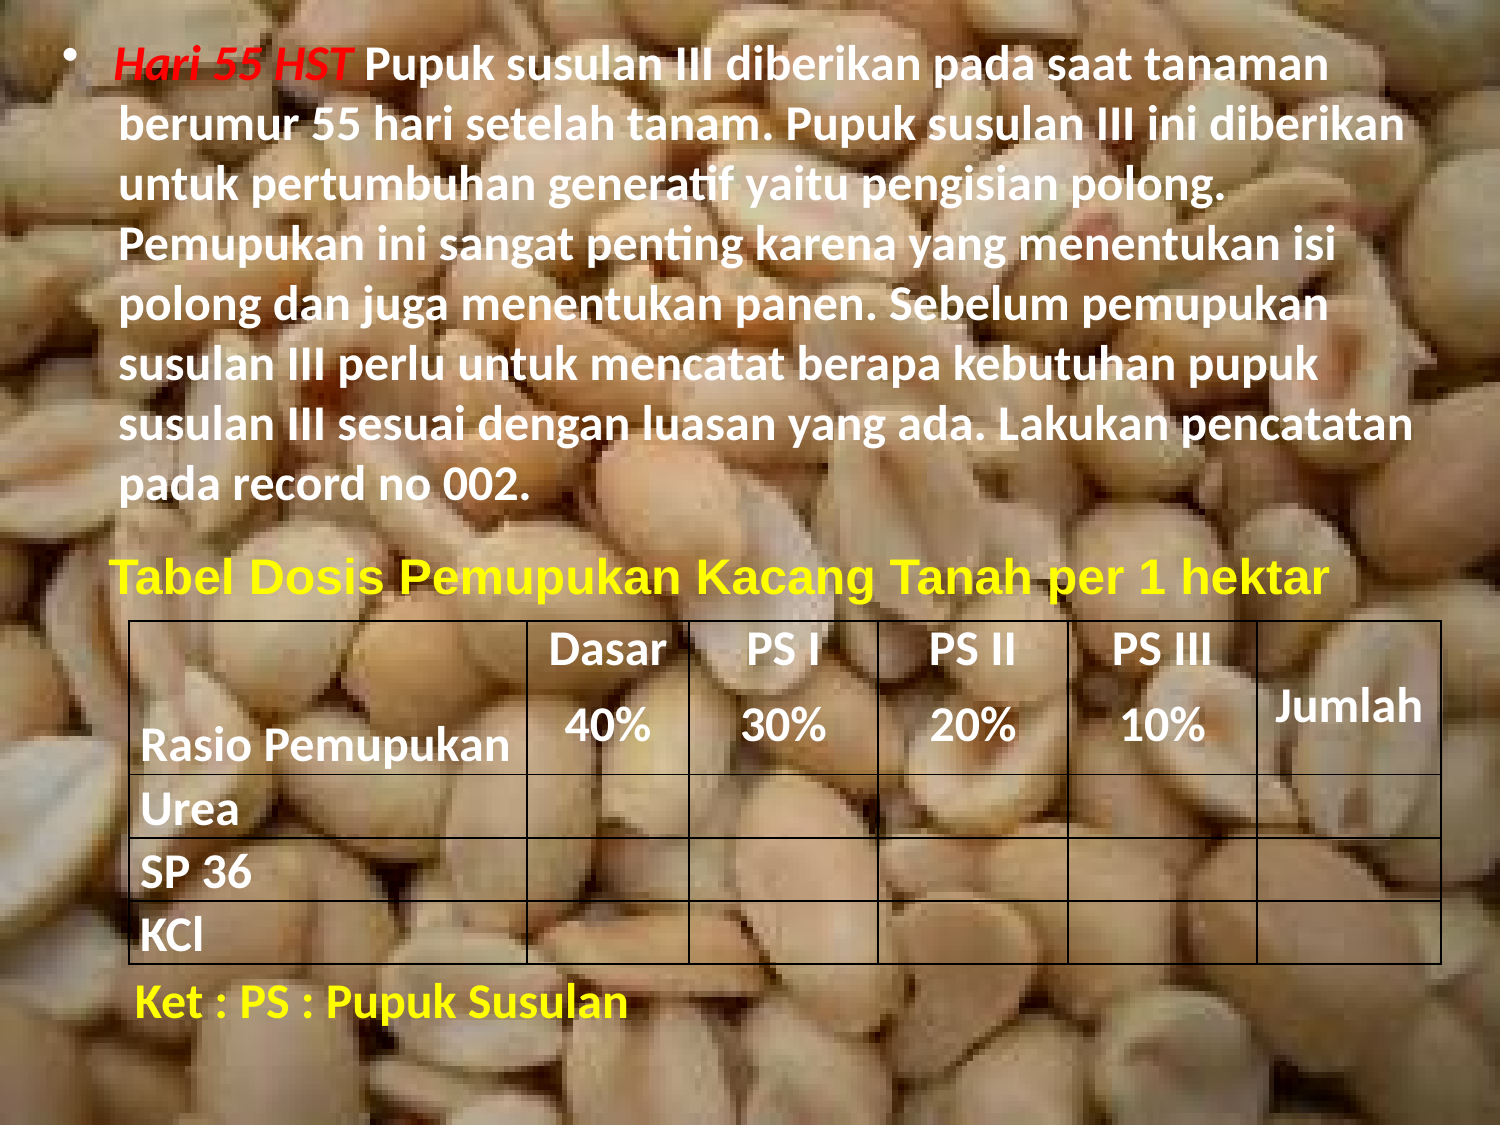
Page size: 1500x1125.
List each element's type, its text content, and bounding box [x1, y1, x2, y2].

table_header PS I [690, 622, 877, 684]
text_box Ket : PS : Pupuk Susulan [120, 960, 645, 1036]
table_cell SP 36 [130, 839, 526, 900]
table_cell [1069, 902, 1256, 963]
table_cell 10% [1069, 684, 1256, 774]
table_cell [1069, 839, 1256, 900]
table_header Jumlah [1258, 622, 1440, 774]
table_cell [528, 902, 688, 963]
table_cell [690, 775, 877, 837]
table_cell [879, 775, 1067, 837]
table_cell [690, 902, 877, 963]
table_cell [528, 775, 688, 837]
table_header PS II [879, 622, 1067, 684]
table_cell [879, 839, 1067, 900]
table_cell [1258, 839, 1440, 900]
table_cell KCl [130, 902, 526, 960]
table_cell [690, 839, 877, 900]
table_cell [879, 902, 1067, 963]
table_cell 20% [879, 684, 1067, 774]
text_box Hari 55 HST Pupuk susulan III diberikan pada saat tanaman berumur 55 hari setelah tanam. Pupuk susulan III ini diberikan untuk pertumbuhan generatif yaitu pengisian polong. Pemupukan ini sangat penting karena yang menentukan isi polong dan juga menentukan panen. Sebelum pemupukan susulan III perlu untuk mencatat berapa kebutuhan pupuk susulan III sesuai dengan luasan yang ada. Lakukan pencatatan pada record no 002. [46, 23, 1465, 519]
table_header Rasio Pemupukan [130, 622, 526, 774]
table_header Dasar [528, 622, 688, 684]
table_cell [1258, 902, 1440, 963]
table_cell [1069, 775, 1256, 837]
picture [0, 0, 1500, 1125]
table_cell [528, 839, 688, 900]
table_cell [1258, 775, 1440, 837]
text_box Tabel Dosis Pemupukan Kacang Tanah per 1 hektar [93, 536, 1442, 612]
table_cell 40% [528, 684, 688, 774]
table_header PS III [1069, 622, 1256, 684]
table_cell 30% [690, 684, 877, 774]
table_cell Urea [130, 775, 526, 837]
